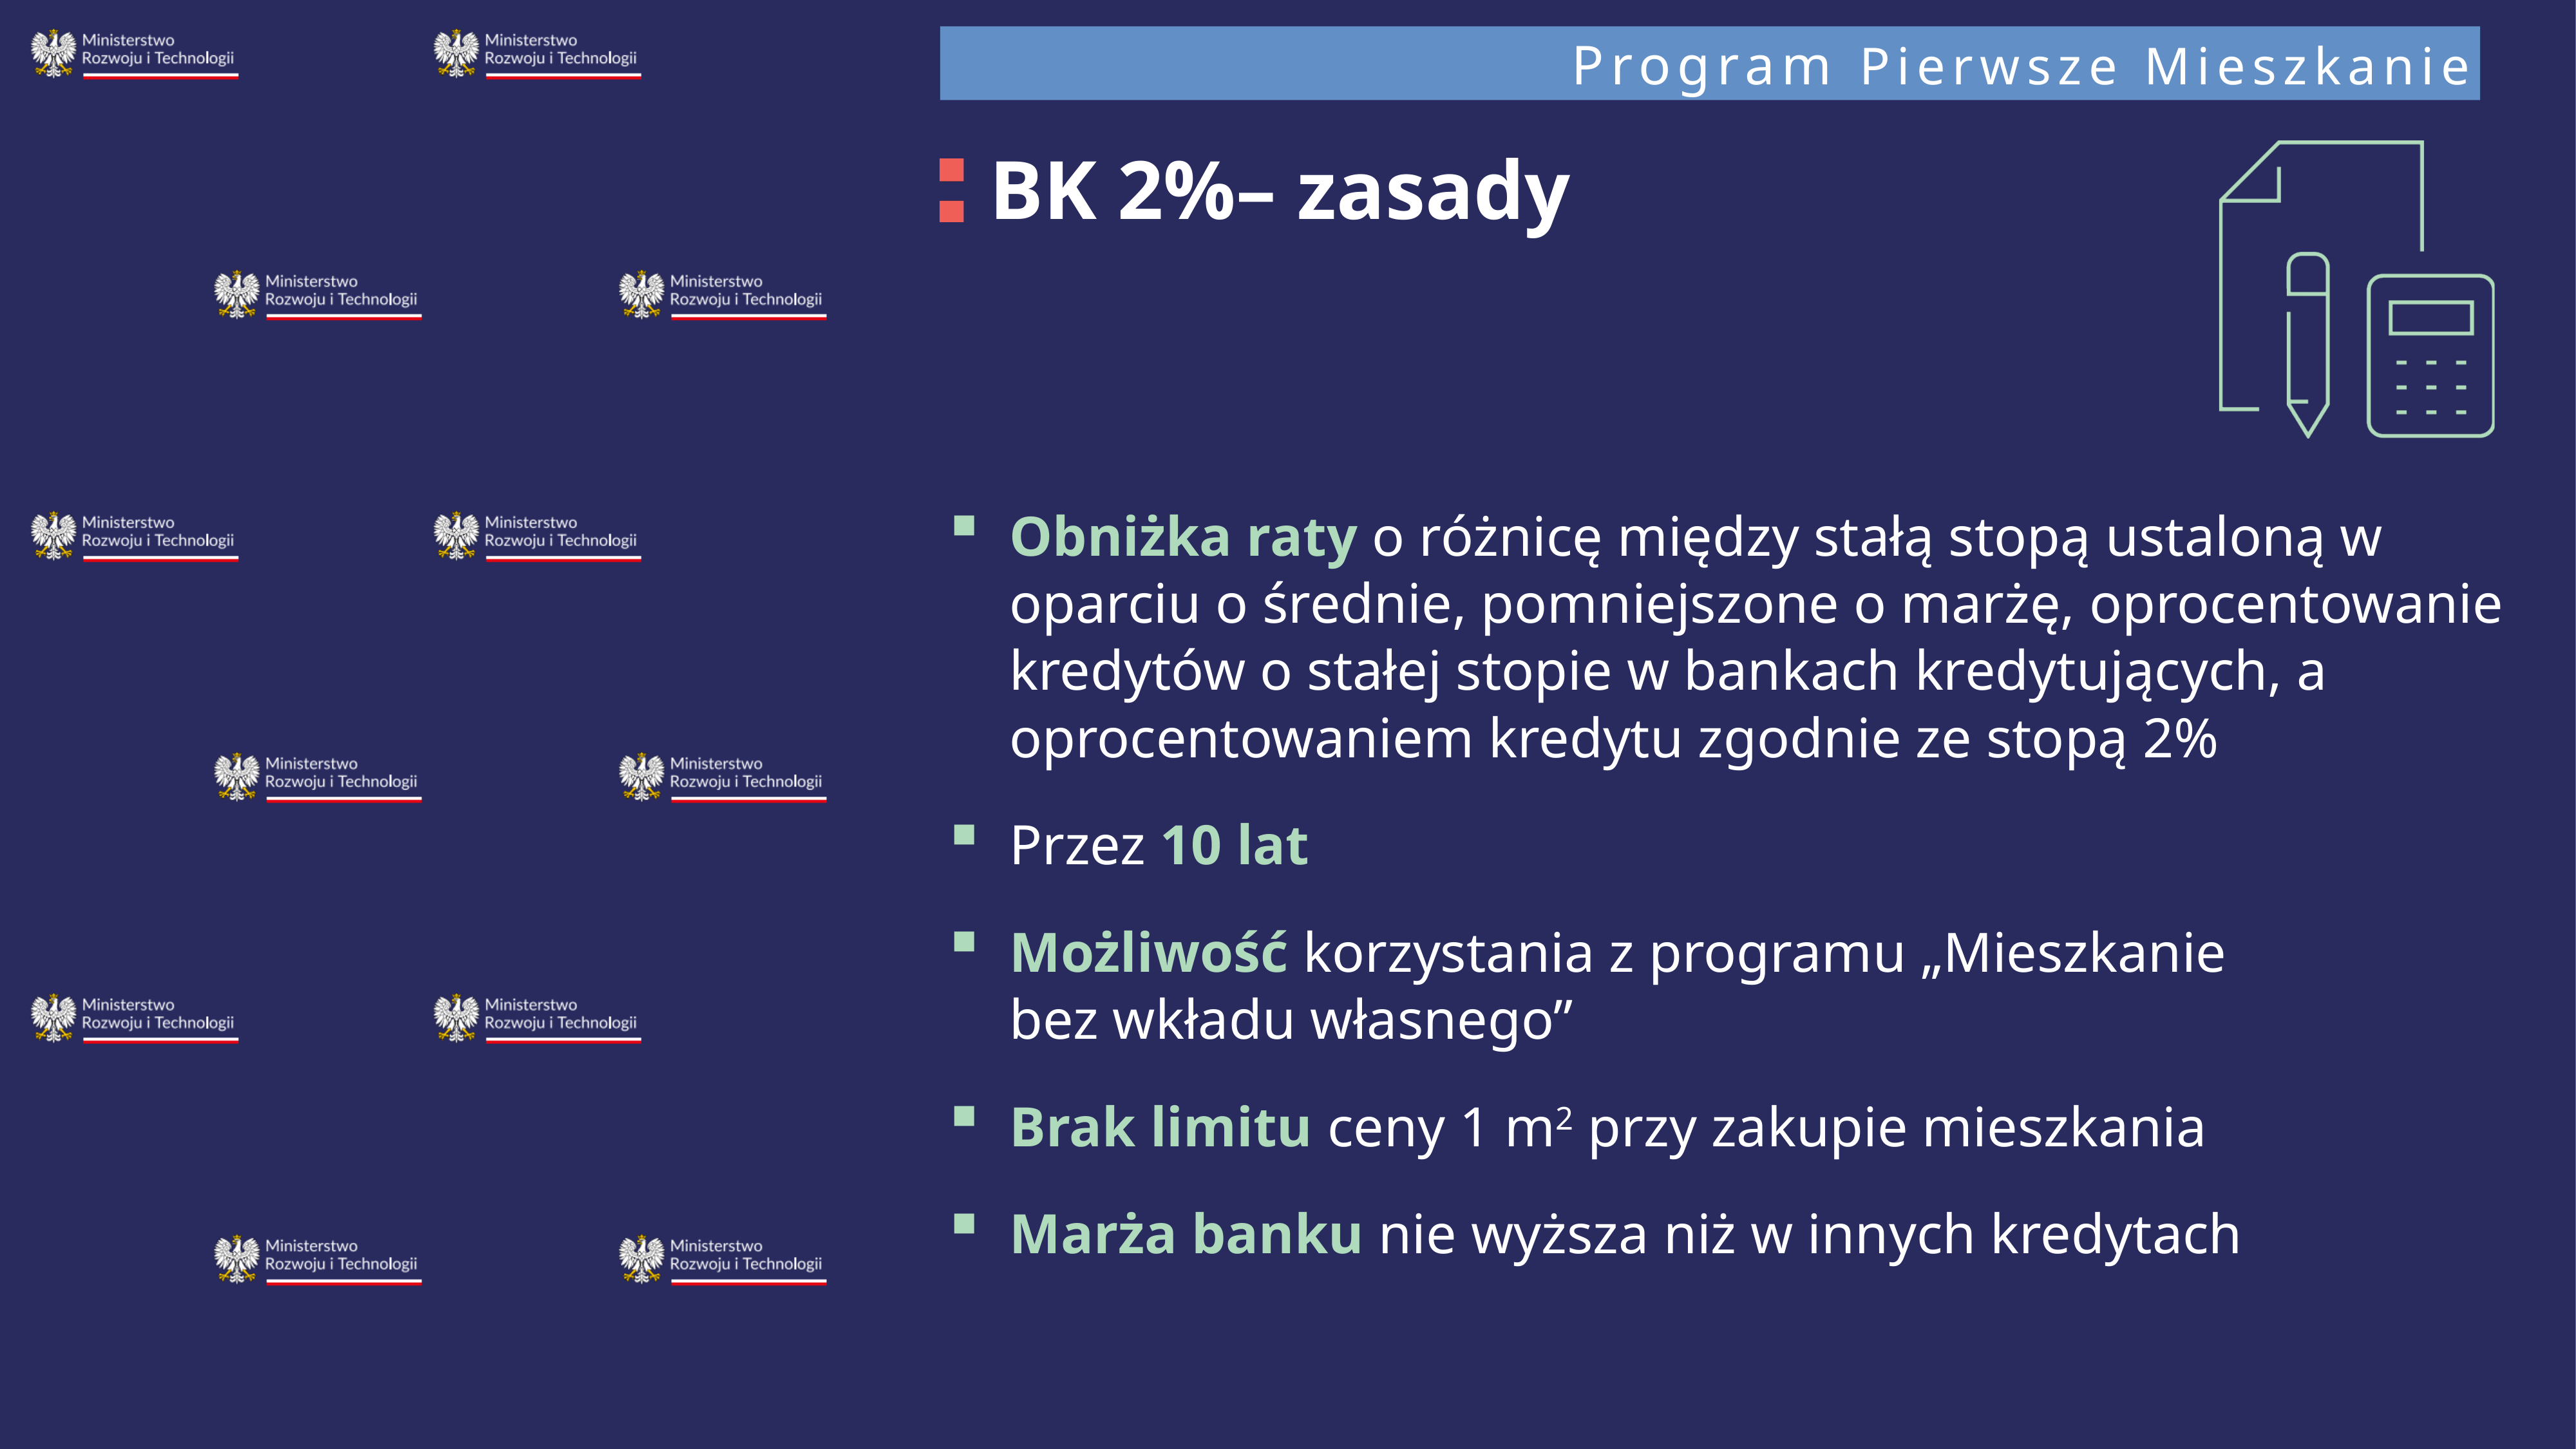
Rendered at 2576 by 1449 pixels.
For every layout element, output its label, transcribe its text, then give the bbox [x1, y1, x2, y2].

text_box Obniżka raty o różnicę między stałą stopą ustaloną w oparciu o średnie, pomniejszone o marżę, oprocentowanie kredytów o stałej stopie w bankach kredytujących, a oprocentowaniem kredytu zgodnie ze stopą 2% Przez 10 lat Możliwość korzystania z programu „Mieszkanie bez wkładu własnego” Brak limitu ceny 1 m2 przy zakupie mieszkania Marża banku nie wyższa niż w innych kredytach [940, 495, 2537, 1270]
picture [2219, 140, 2495, 439]
text_box Program Pierwsze Mieszkanie [940, 26, 2481, 100]
picture [939, 158, 964, 222]
text_box BK 2%– zasady [980, 139, 2496, 241]
